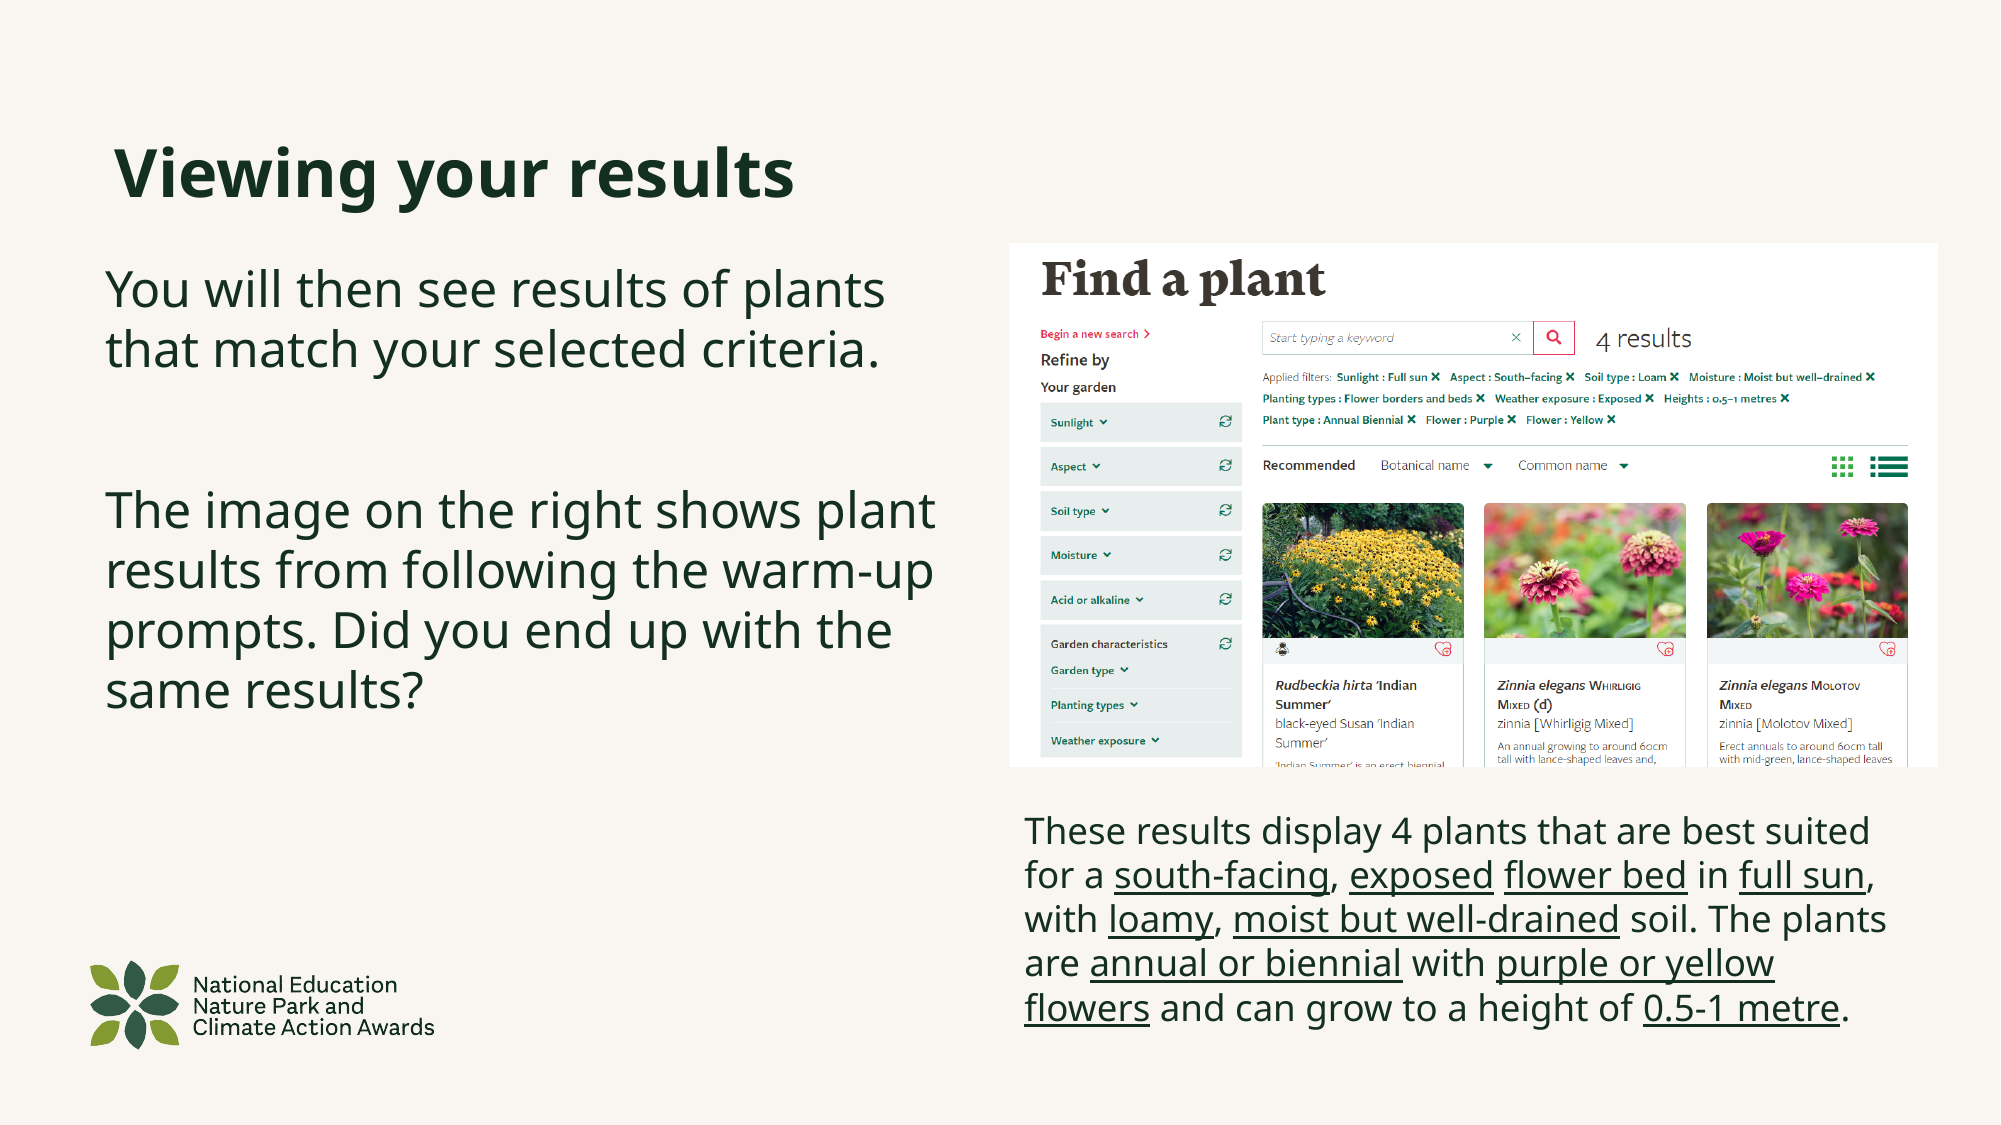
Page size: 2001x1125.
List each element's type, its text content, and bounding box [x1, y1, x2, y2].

title Viewing your results [99, 108, 1010, 244]
picture [50, 920, 474, 1090]
list These results display 4 plants that are best suited for a south-facing, exposed flower bed in full sun, with loamy, moist but well-drained soil. The plants are annual or biennial with purple or yellow flowers and can grow to a height of 0.5-1 metre. [1009, 800, 1905, 1078]
list You will then see results of plants that match your selected criteria. The image on the right shows plant results from following the warm-up prompts. Did you end up with the same results? [90, 249, 986, 923]
picture [1009, 243, 1938, 767]
